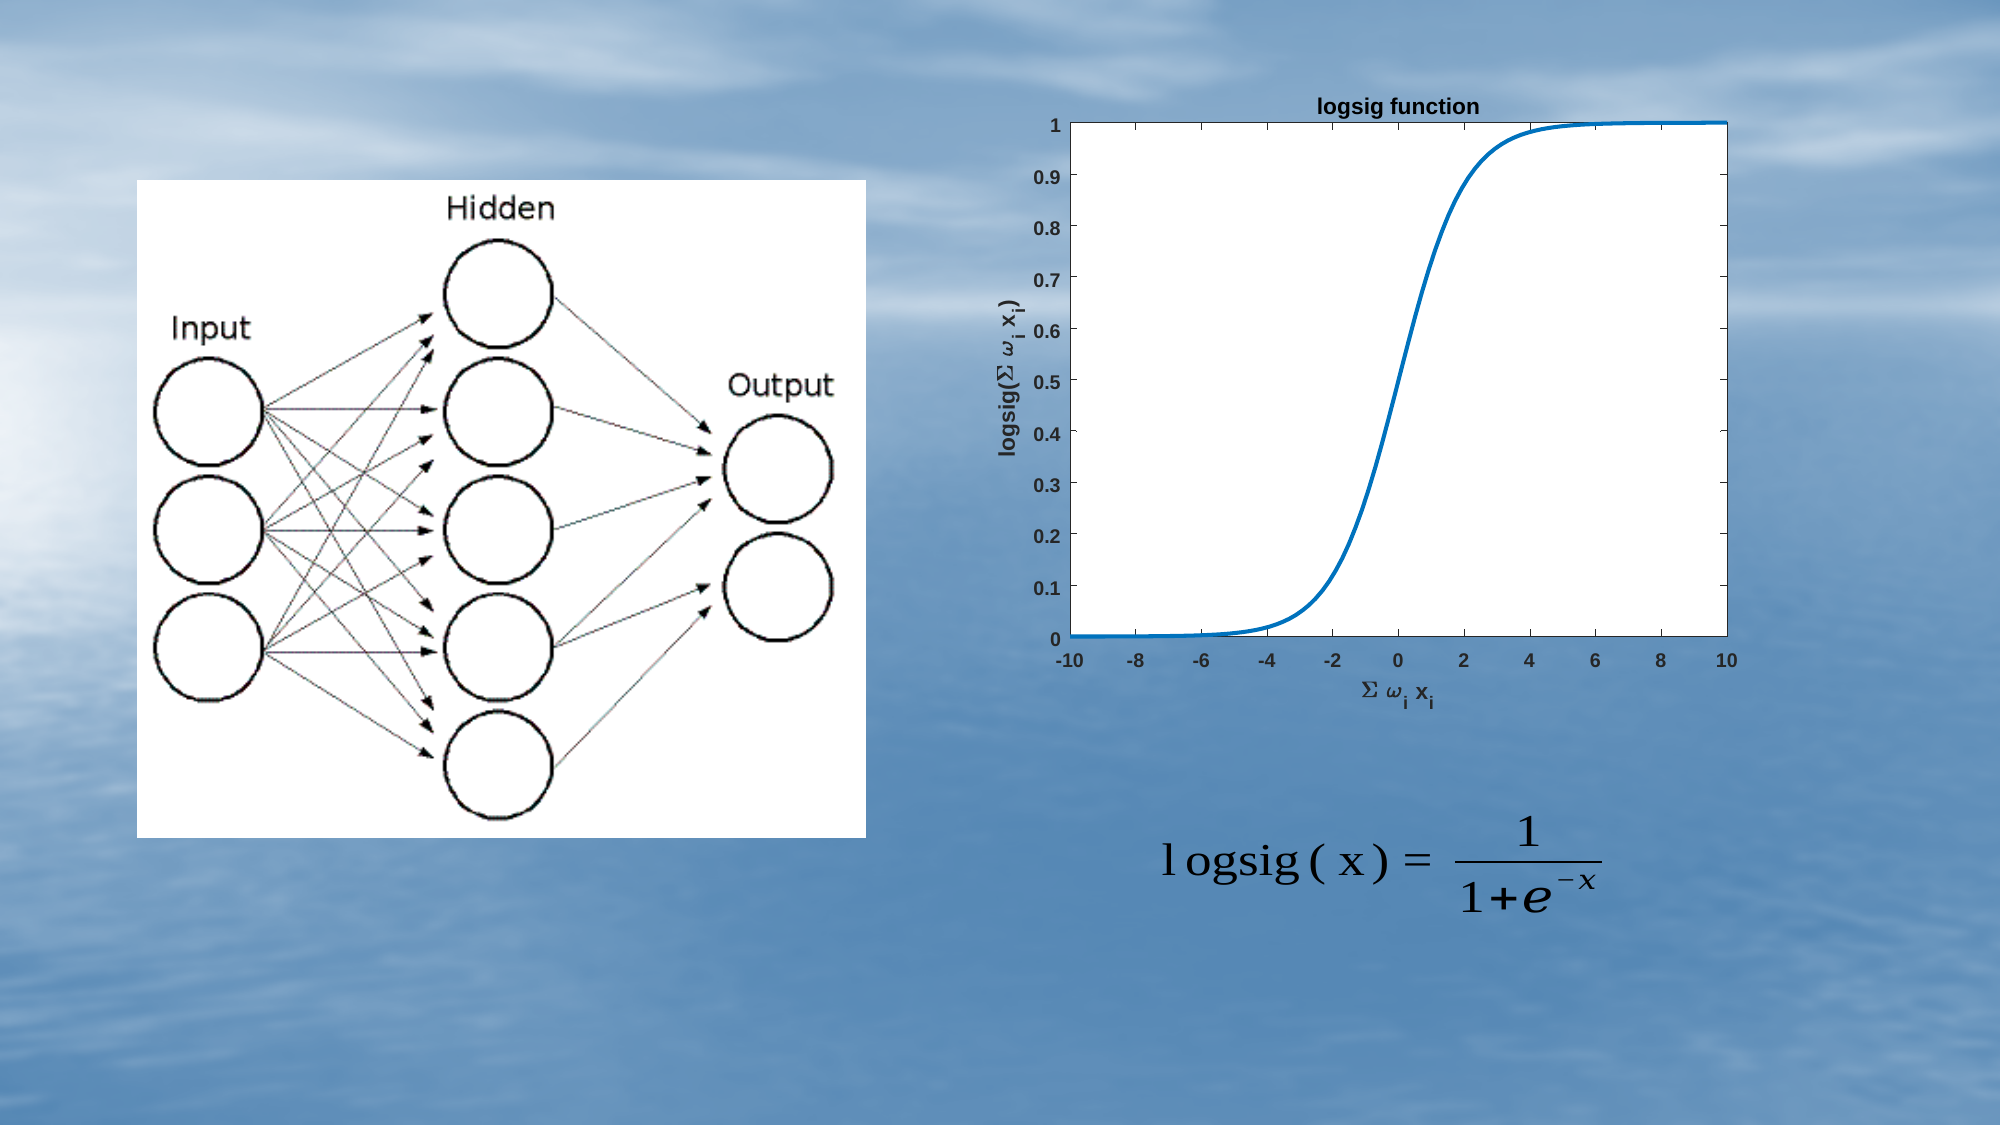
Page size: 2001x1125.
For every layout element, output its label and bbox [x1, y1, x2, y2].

picture [959, 75, 1806, 711]
picture [137, 180, 866, 838]
